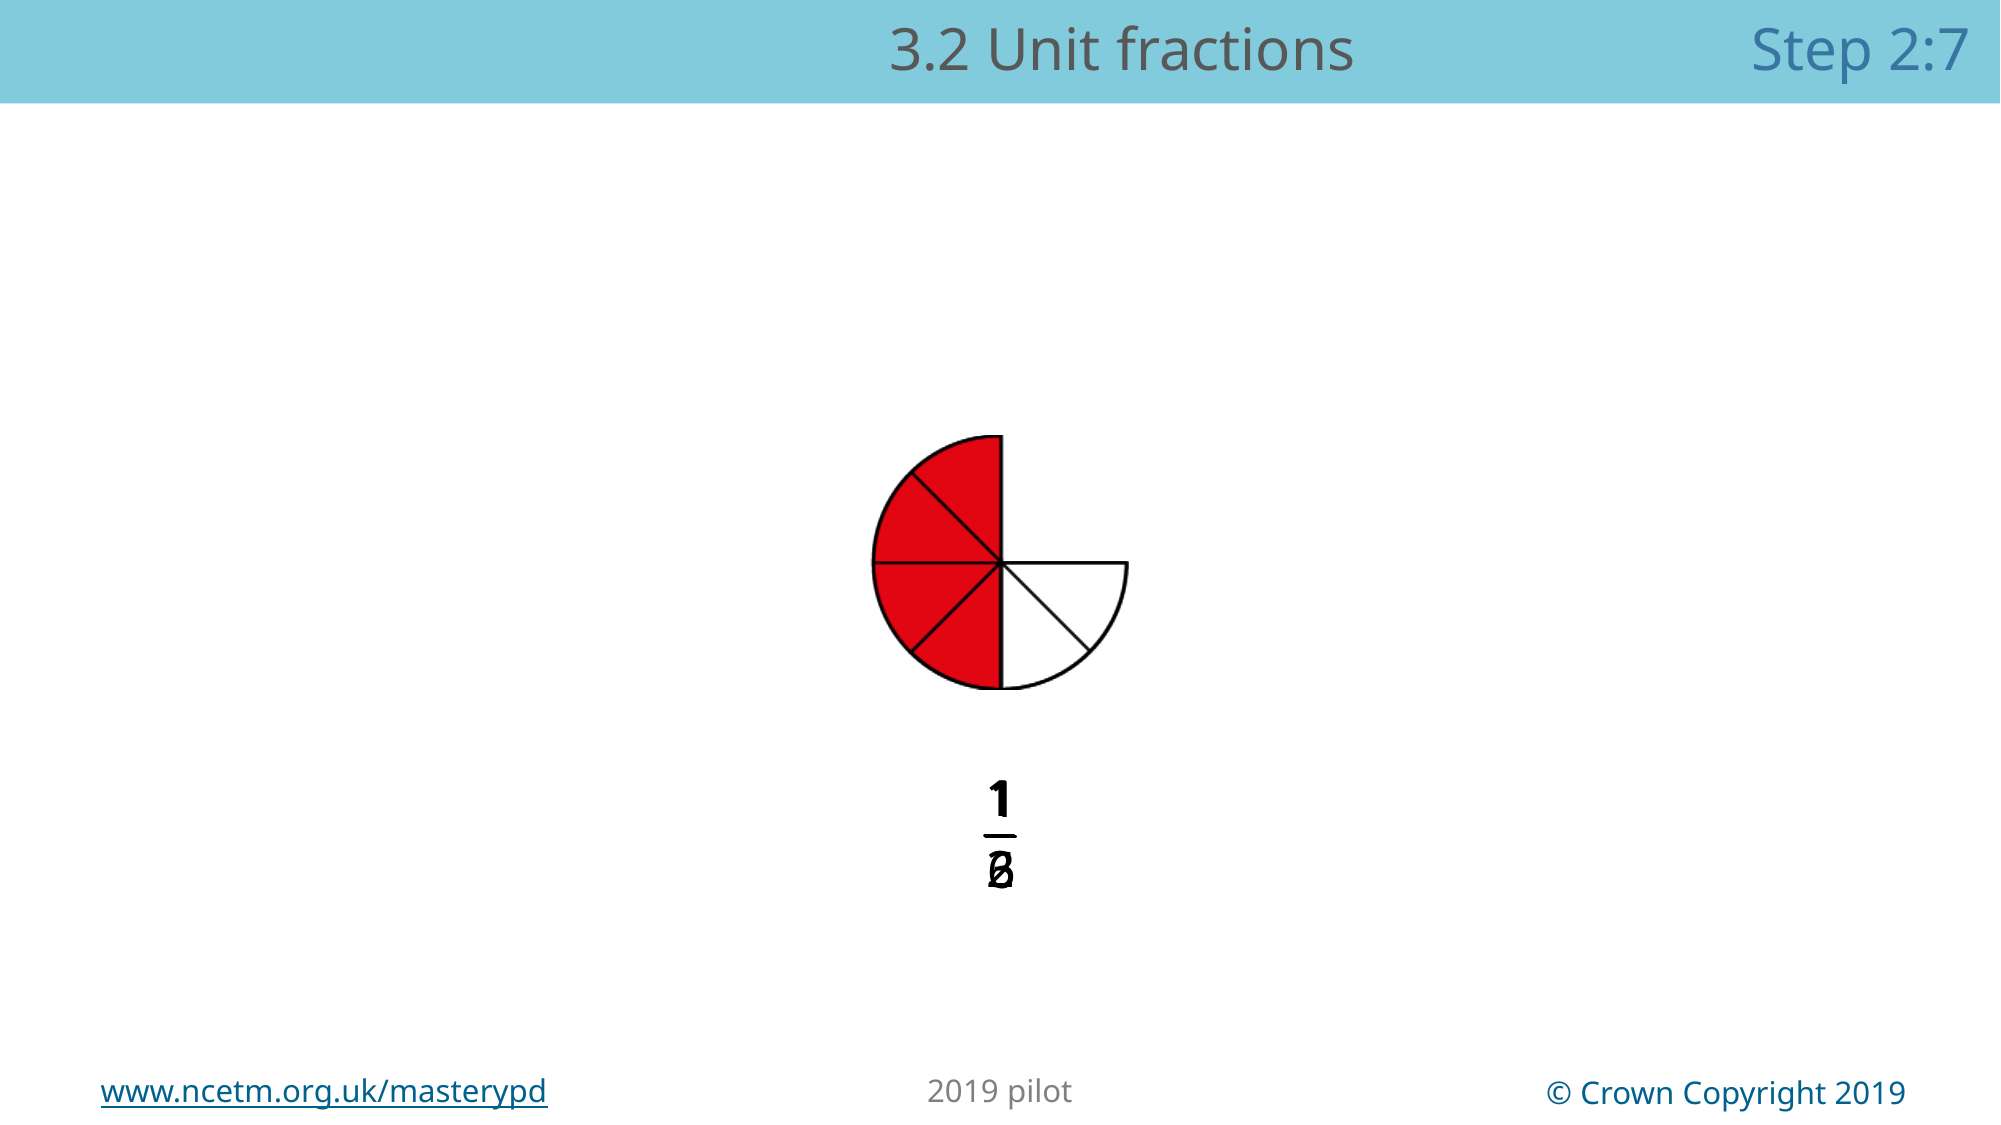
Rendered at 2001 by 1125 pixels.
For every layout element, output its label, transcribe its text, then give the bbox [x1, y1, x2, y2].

list 3.2 Unit fractions Step 2:7 [0, 0, 2000, 104]
picture [980, 773, 1021, 895]
picture [856, 435, 1143, 701]
